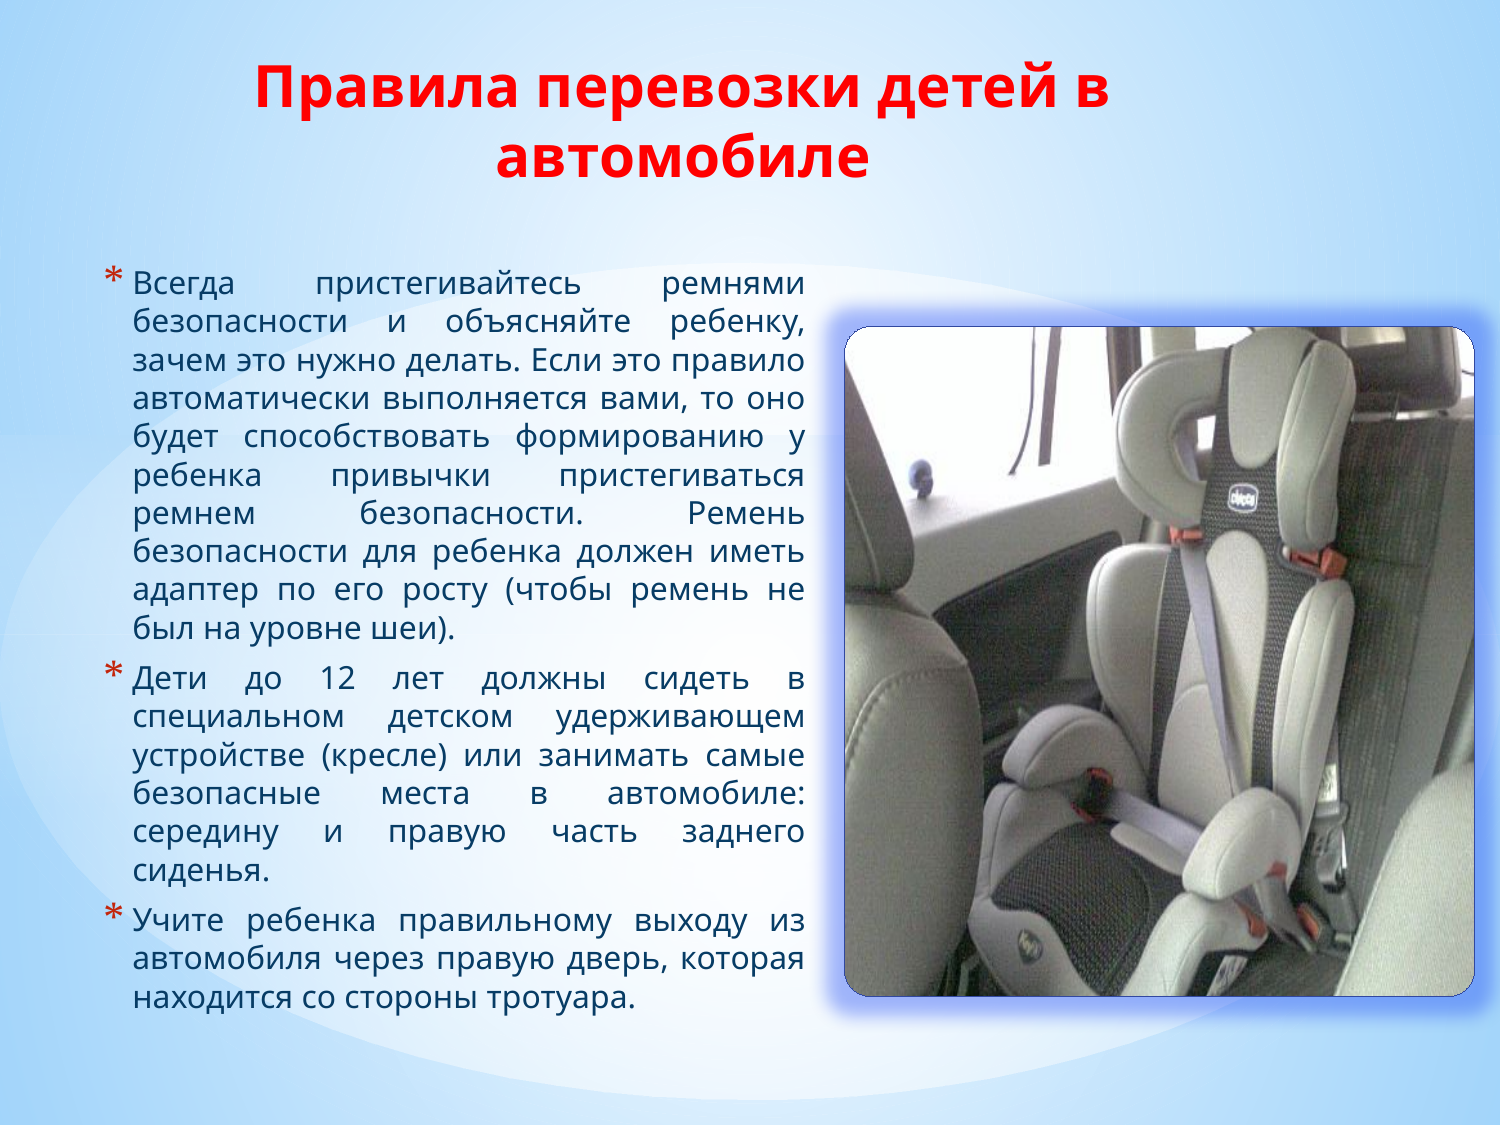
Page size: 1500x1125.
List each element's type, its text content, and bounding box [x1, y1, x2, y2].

picture [844, 326, 1475, 997]
list Всегда пристегивайтесь ремнями безопасности и объясняйте ребенку, зачем это нужно делать. Если это правило автоматически выполняется вами, то оно будет способствовать формированию у ребенка привычки пристегиваться ремнем безопасности. Ремень безопасности для ребенка должен иметь адаптер по его росту (чтобы ремень не был на уровне шеи). Дети до 12 лет должны сидеть в специальном детском удерживающем устройстве (кресле) или занимать самые безопасные места в автомобиле: середину и правую часть заднего сиденья. Учите ребенка правильному выходу из автомобиля через правую дверь, которая находится со стороны тротуара. [88, 255, 821, 1024]
title Правила перевозки детей в автомобиле [159, 30, 1207, 197]
